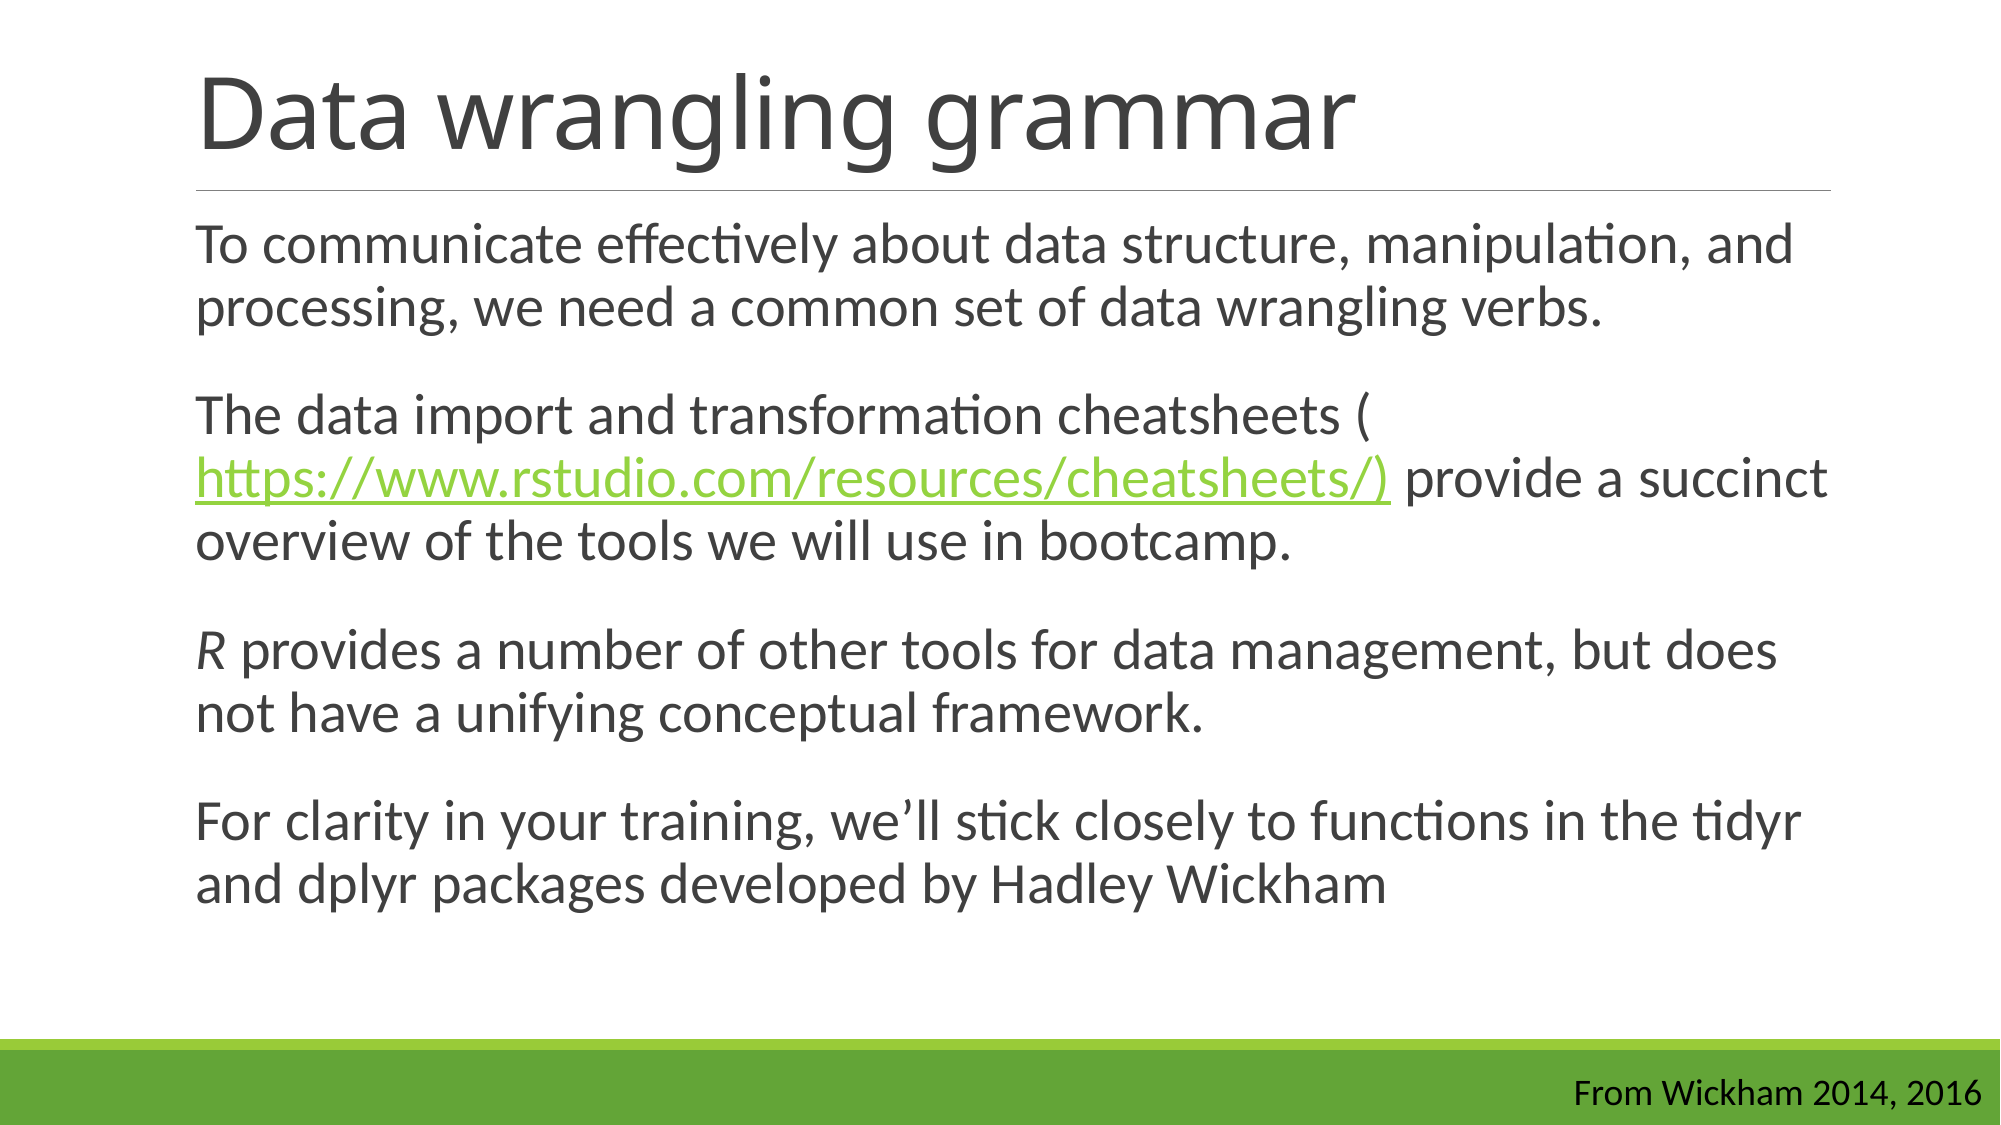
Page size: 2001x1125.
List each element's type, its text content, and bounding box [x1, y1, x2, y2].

list To communicate effectively about data structure, manipulation, and processing, we need a common set of data wrangling verbs. The data import and transformation cheatsheets (https://www.rstudio.com/resources/cheatsheets/) provide a succinct overview of the tools we will use in bootcamp. R provides a number of other tools for data management, but does not have a unifying conceptual framework. For clarity in your training, we’ll stick closely to functions in the tidyr and dplyr packages developed by Hadley Wickham [180, 205, 1830, 1025]
text_box From Wickham 2014, 2016 [1559, 1060, 1998, 1121]
title Data wrangling grammar [180, 47, 1830, 178]
